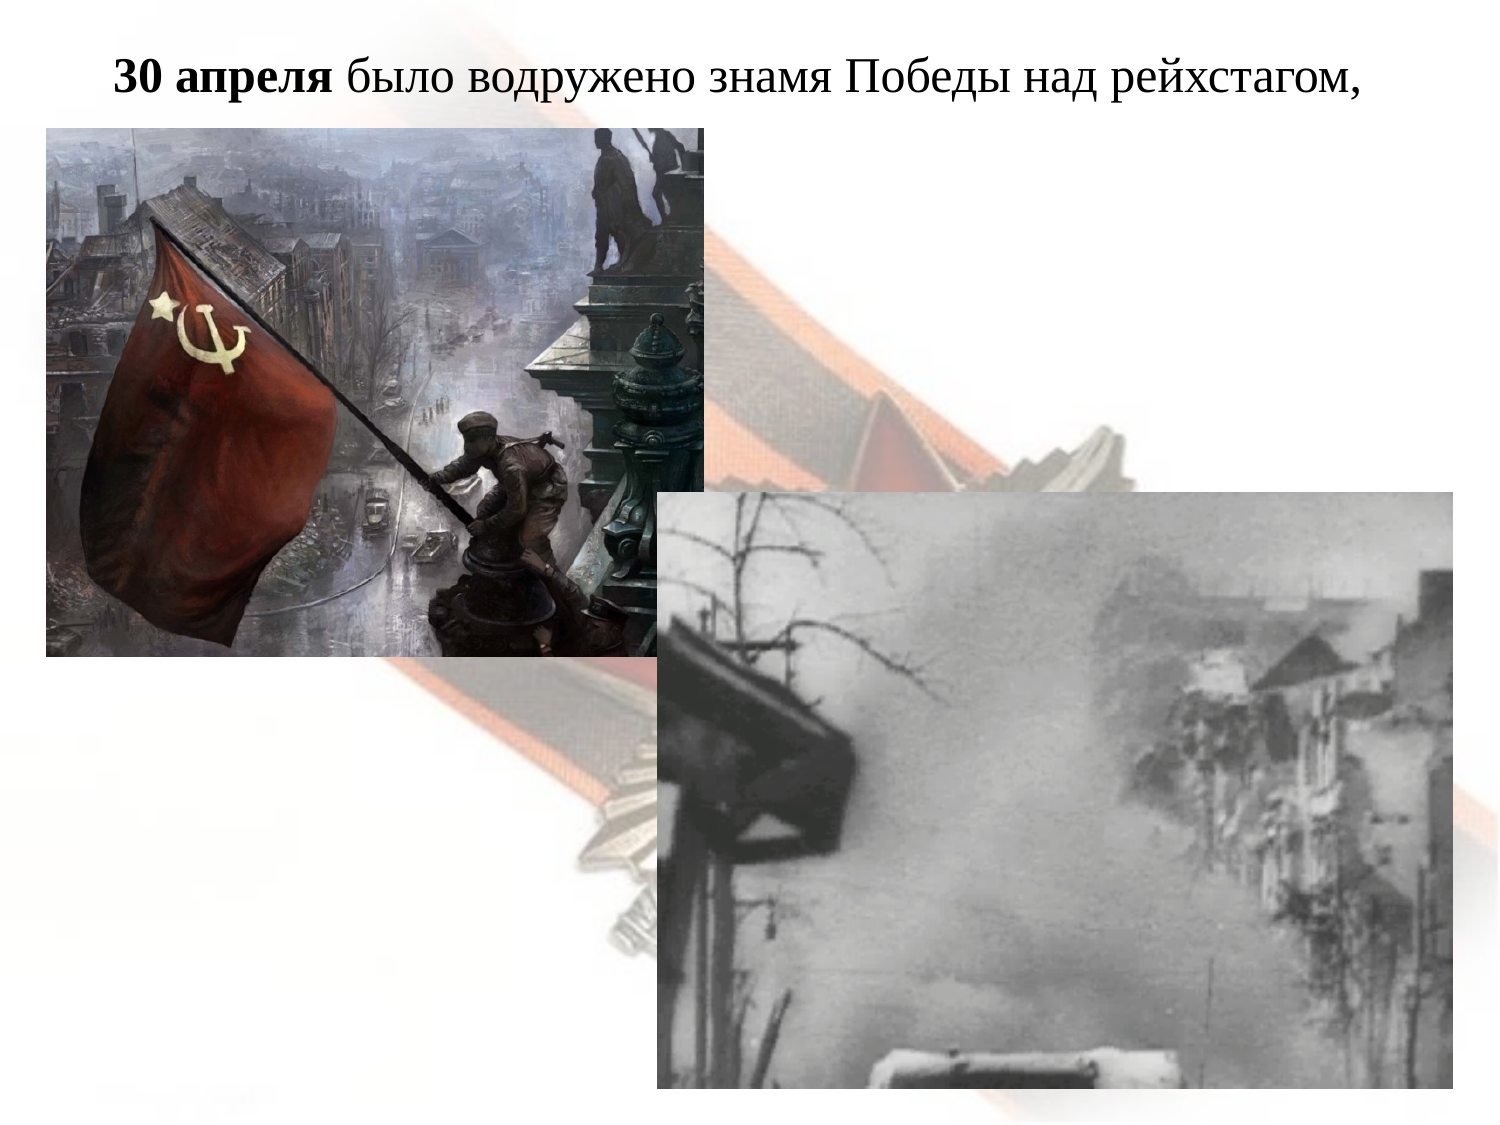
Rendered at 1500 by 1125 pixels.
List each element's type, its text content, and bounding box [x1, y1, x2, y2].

text_box 30 апреля было водружено знамя Победы над рейхстагом, [58, 35, 1430, 110]
picture [46, 128, 704, 657]
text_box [655, 491, 1454, 1090]
